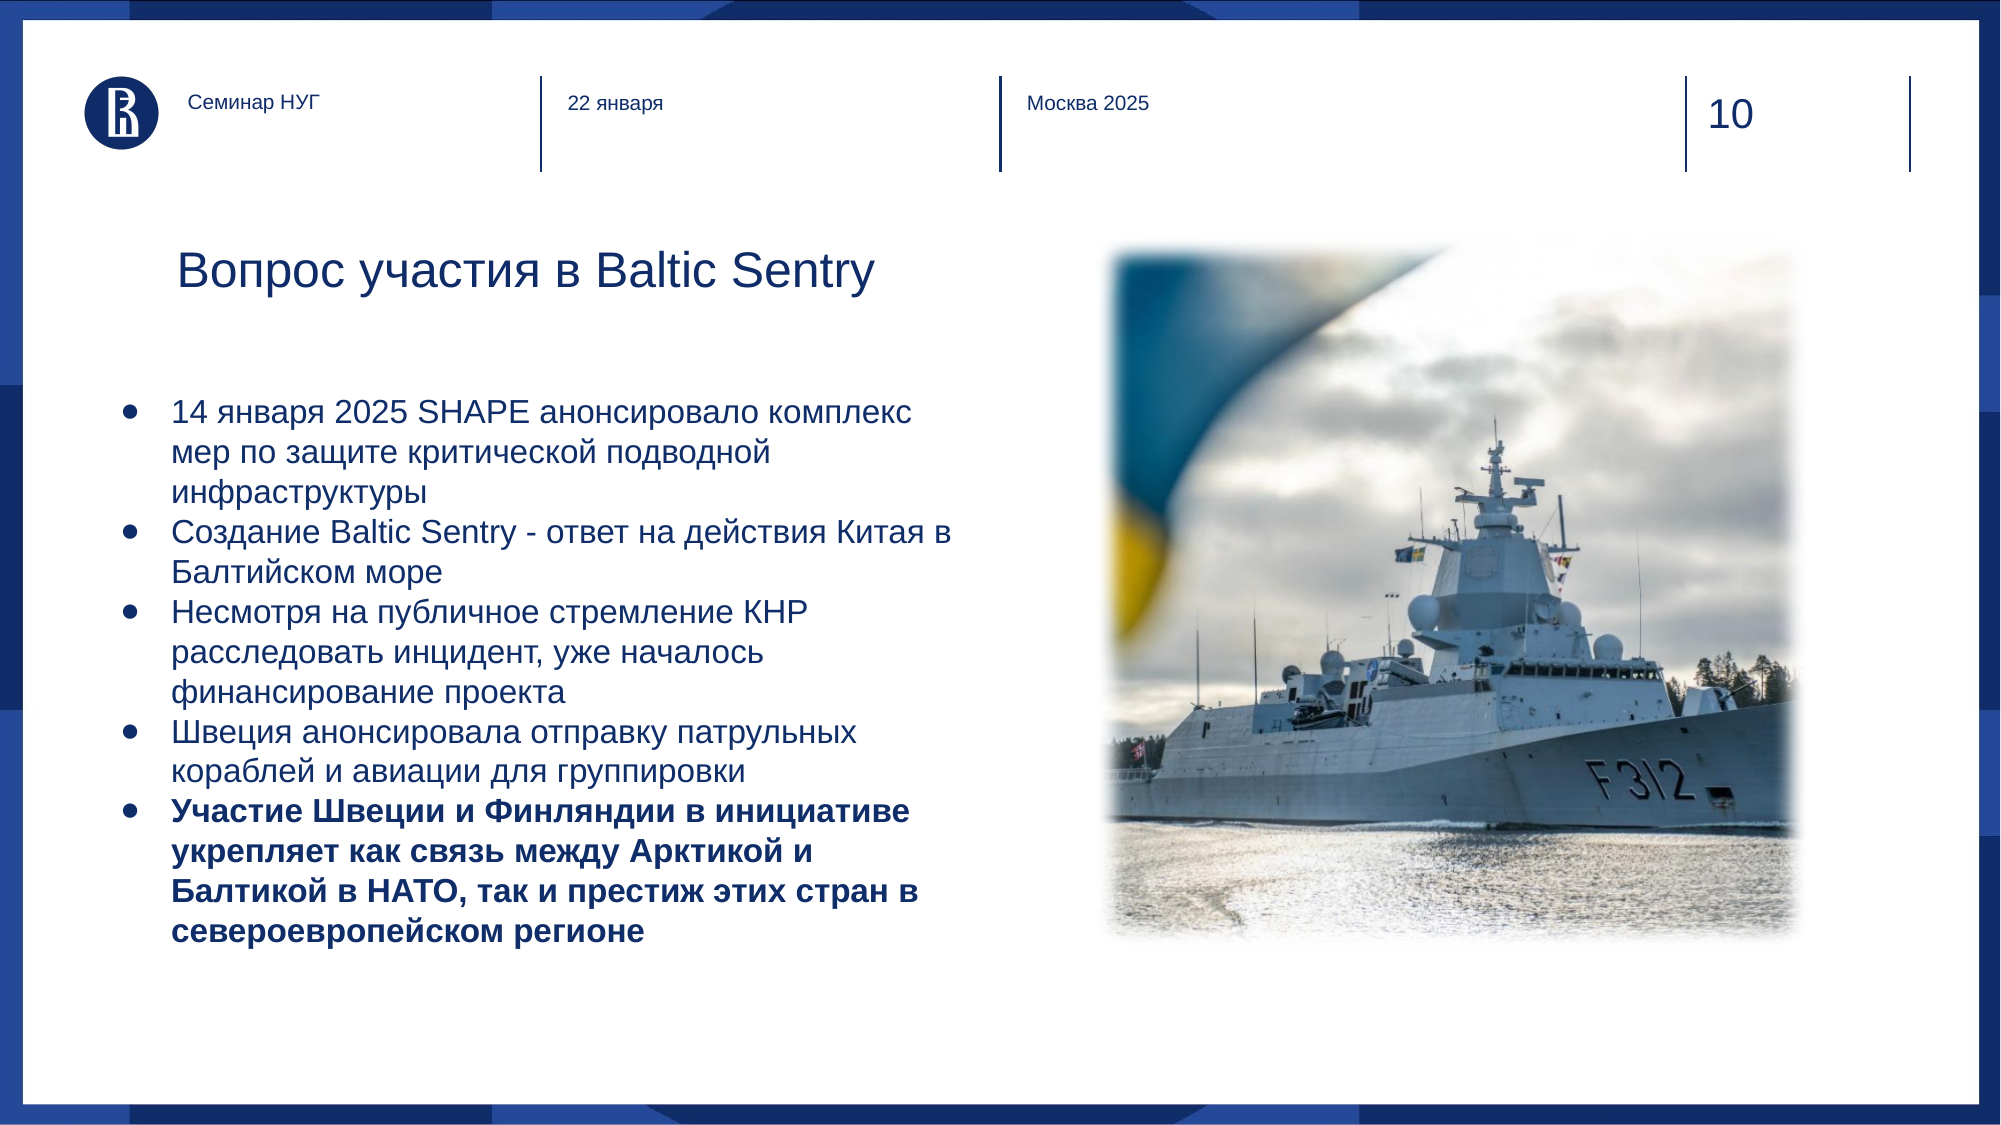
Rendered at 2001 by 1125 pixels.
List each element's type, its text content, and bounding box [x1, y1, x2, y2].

list 22 января [567, 90, 907, 157]
list Семинар НУГ [187, 88, 500, 157]
list Москва 2025 [1026, 90, 1367, 157]
list 14 января 2025 SHAPE анонсировало комплекс мер по защите критической подводной инфраструктуры Создание Baltic Sentry - ответ на действия Китая в Балтийском море Несмотря на публичное стремление КНР расследовать инцидент, уже началось финансирование проекта Швеция анонсировала отправку патрульных кораблей и авиации для группировки Участие Швеции и Финляндии в инициативе укрепляет как связь между Арктикой и Балтикой в НАТО, так и престиж этих стран в североевропейском регионе [96, 390, 957, 947]
title Вопрос участия в Baltic Sentry [96, 237, 957, 365]
picture [0, 0, 2001, 1125]
